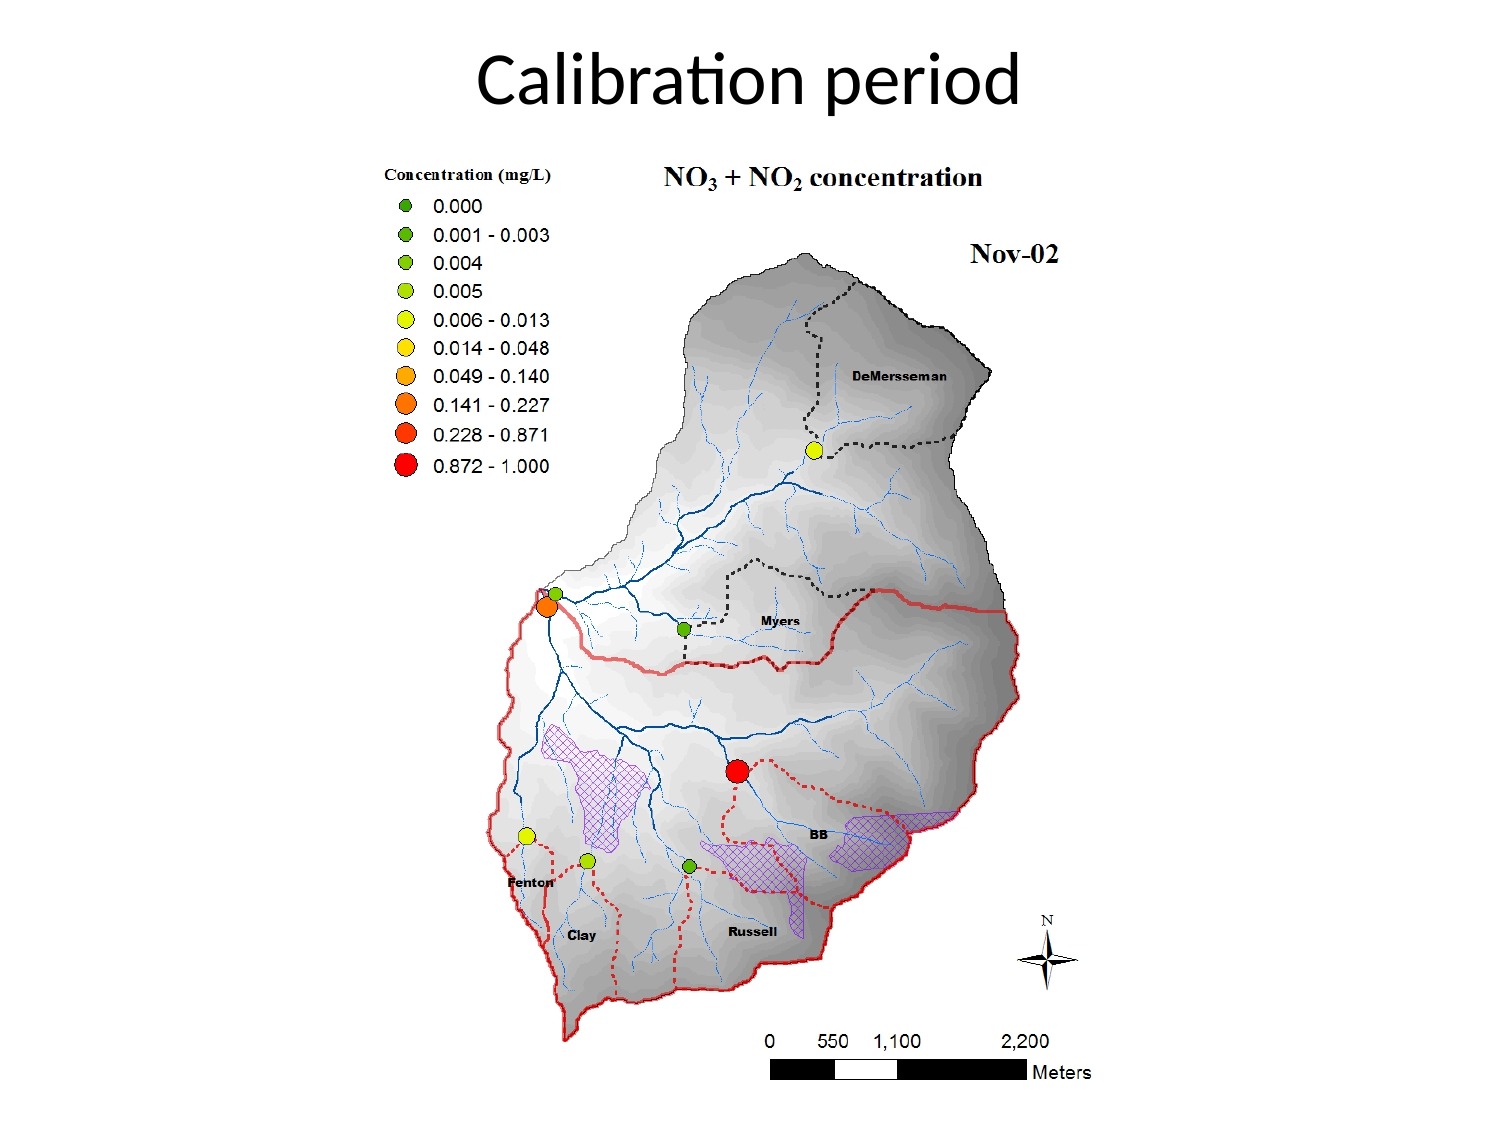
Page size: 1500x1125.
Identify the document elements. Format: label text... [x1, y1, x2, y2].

title Calibration period [75, 12, 1425, 138]
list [372, 149, 1127, 1125]
